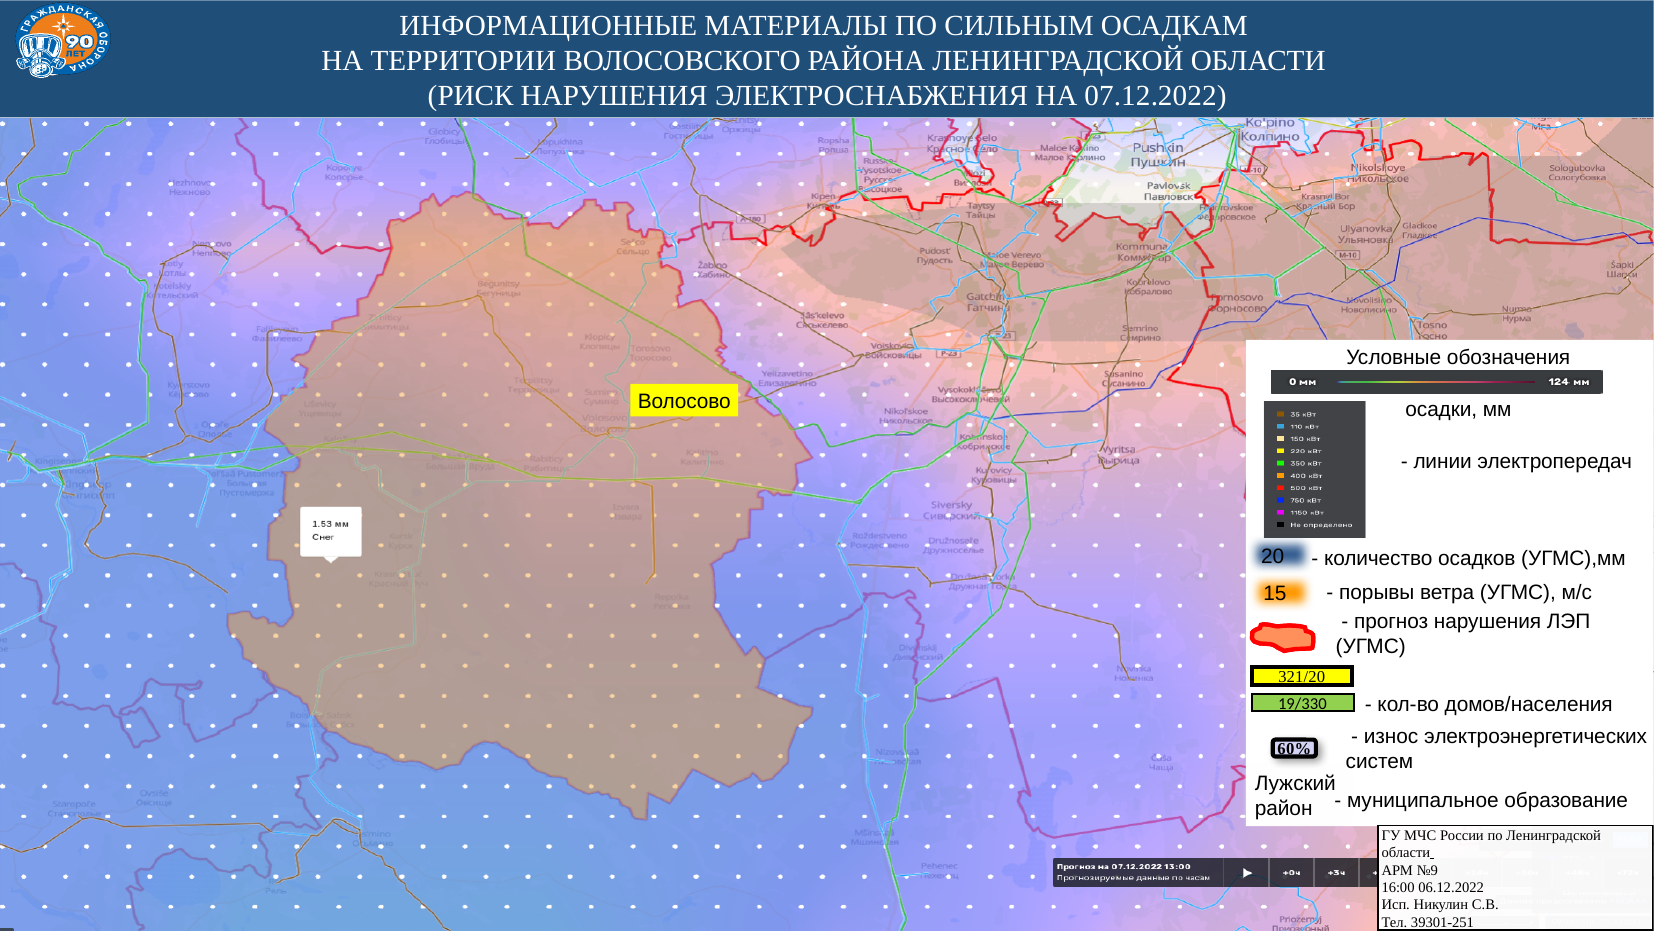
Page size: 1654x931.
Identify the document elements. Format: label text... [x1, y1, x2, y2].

picture [15, 2, 113, 78]
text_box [1239, 332, 1654, 827]
text_box ИНФОРМАЦИОННЫЕ МАТЕРИАЛЫ ПО СИЛЬНЫМ ОСАДКАМ НА ТЕРРИТОРИИ ВОЛОСОВСКОГО РАЙОНА ЛЕНИНГРАДСКОЙ ОБЛАСТИ (РИСК НАРУШЕНИЯ ЭЛЕКТРОСНАБЖЕНИЯ НА 07.12.2022) [0, 0, 1654, 117]
picture [0, 117, 1654, 931]
